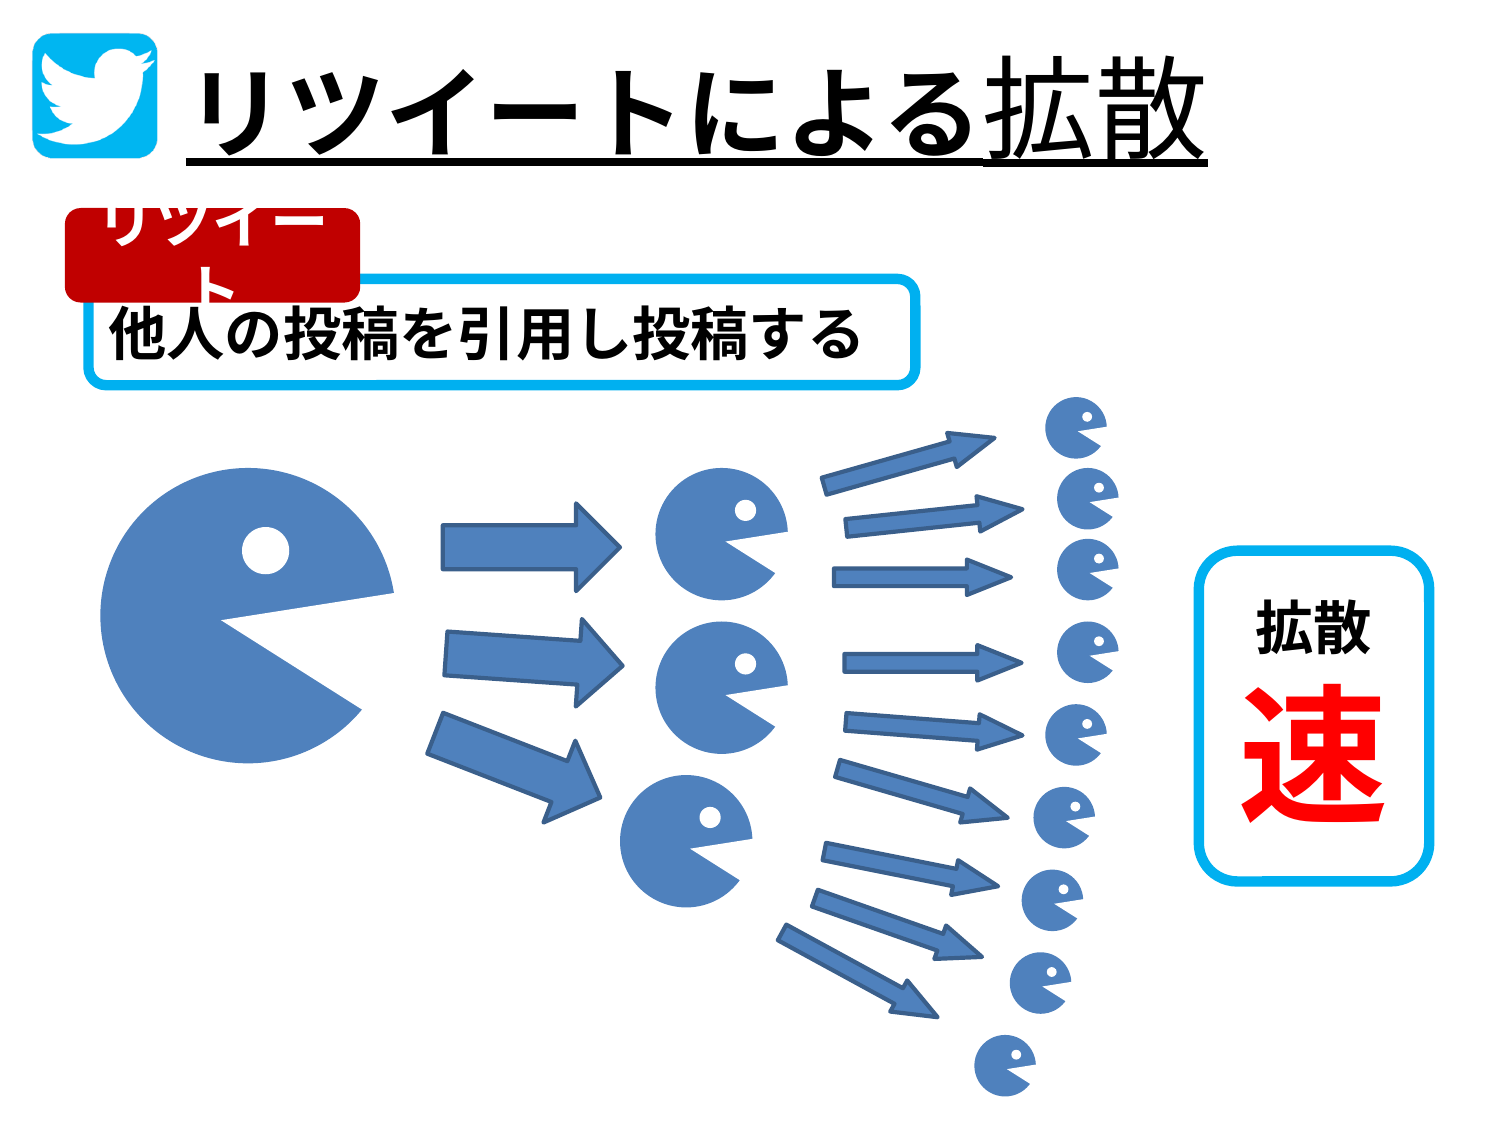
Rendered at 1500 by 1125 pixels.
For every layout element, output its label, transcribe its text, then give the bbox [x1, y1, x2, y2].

picture [29, 30, 160, 162]
text_box 拡散速 [1196, 548, 1432, 884]
text_box リツイートによる拡散 [171, 30, 1235, 181]
text_box 他人の投稿を引用し投稿する [86, 276, 918, 388]
text_box リツイート [62, 205, 363, 305]
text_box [100, 396, 1129, 1097]
